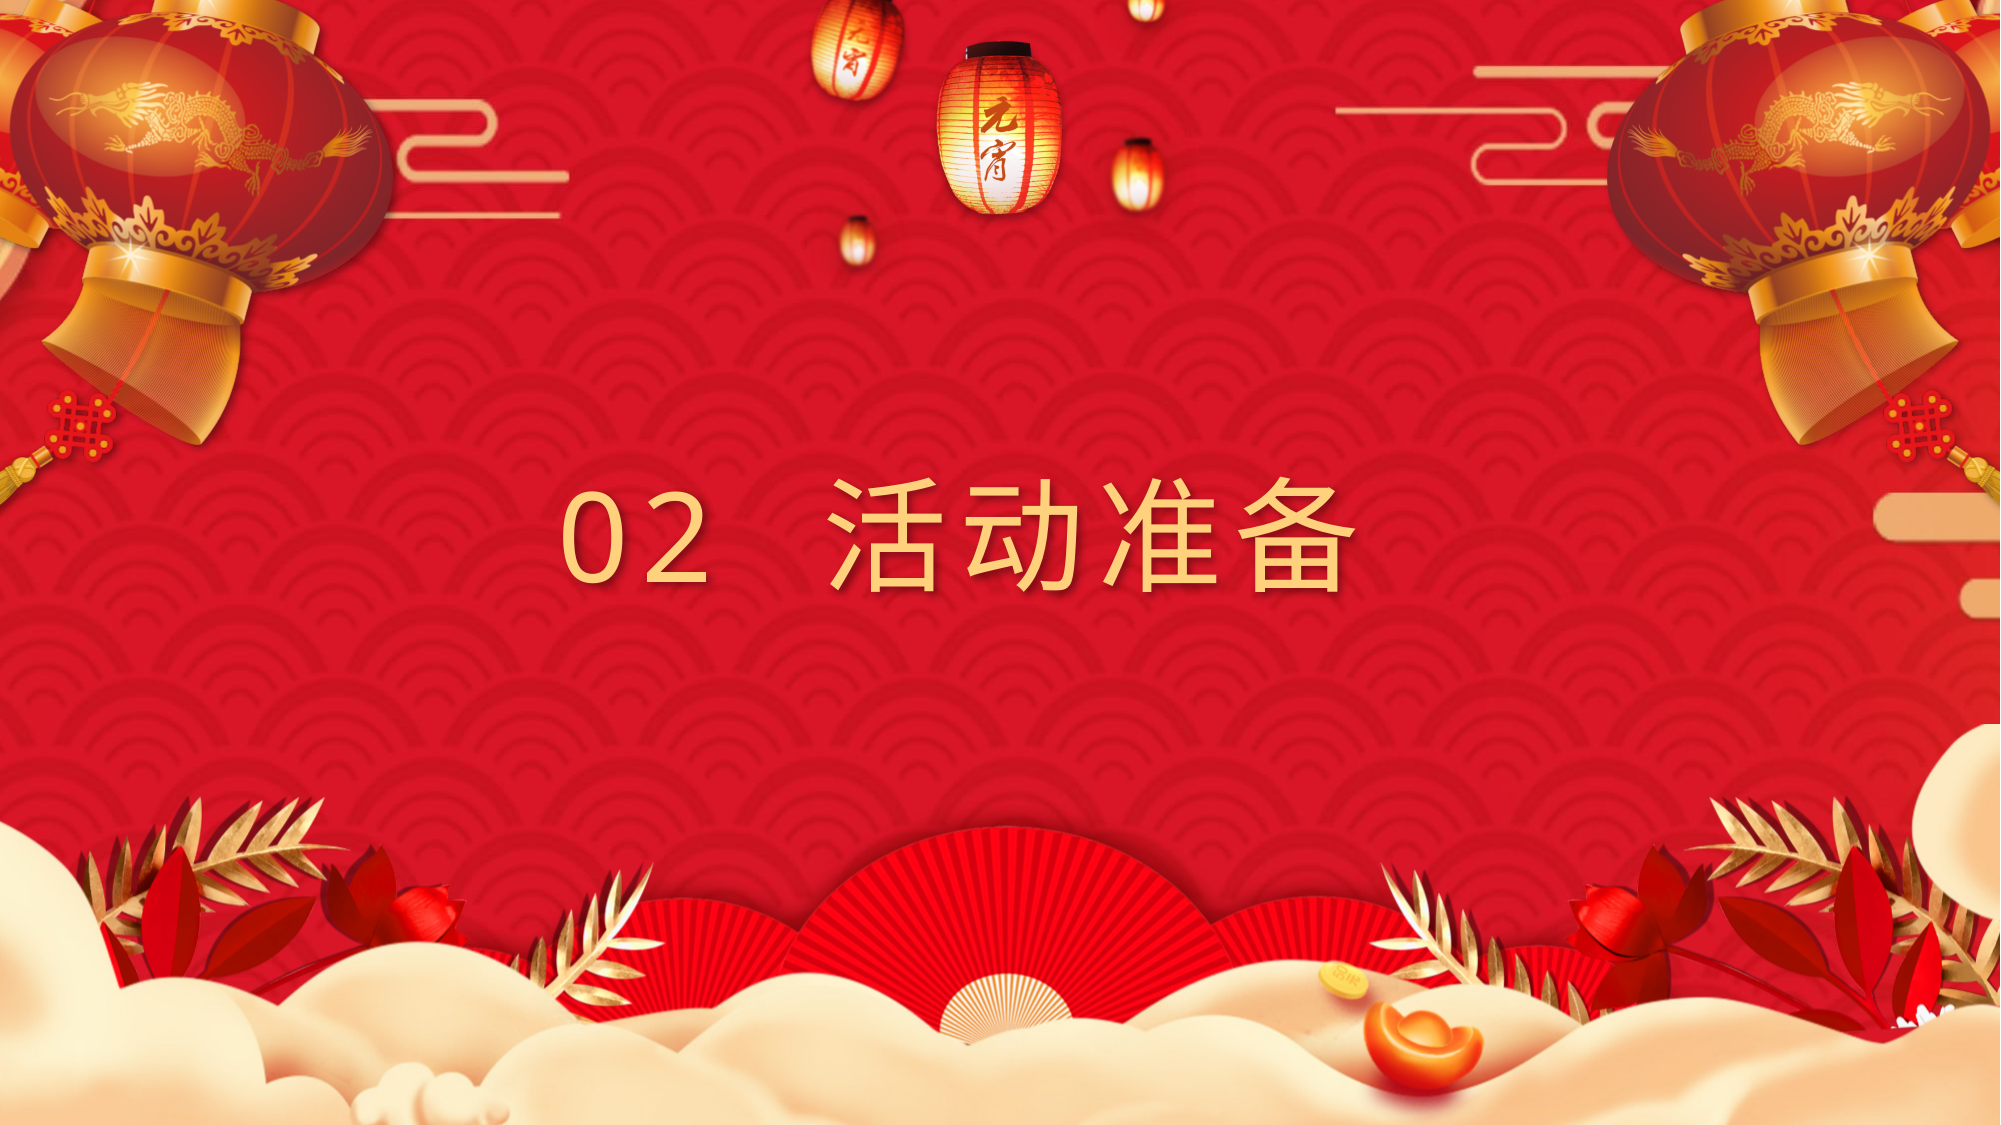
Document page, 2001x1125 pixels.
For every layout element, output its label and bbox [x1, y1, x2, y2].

text_box [542, 449, 1392, 617]
picture [809, 0, 1198, 269]
picture [0, 534, 2000, 1125]
text_box [0, 0, 2000, 534]
